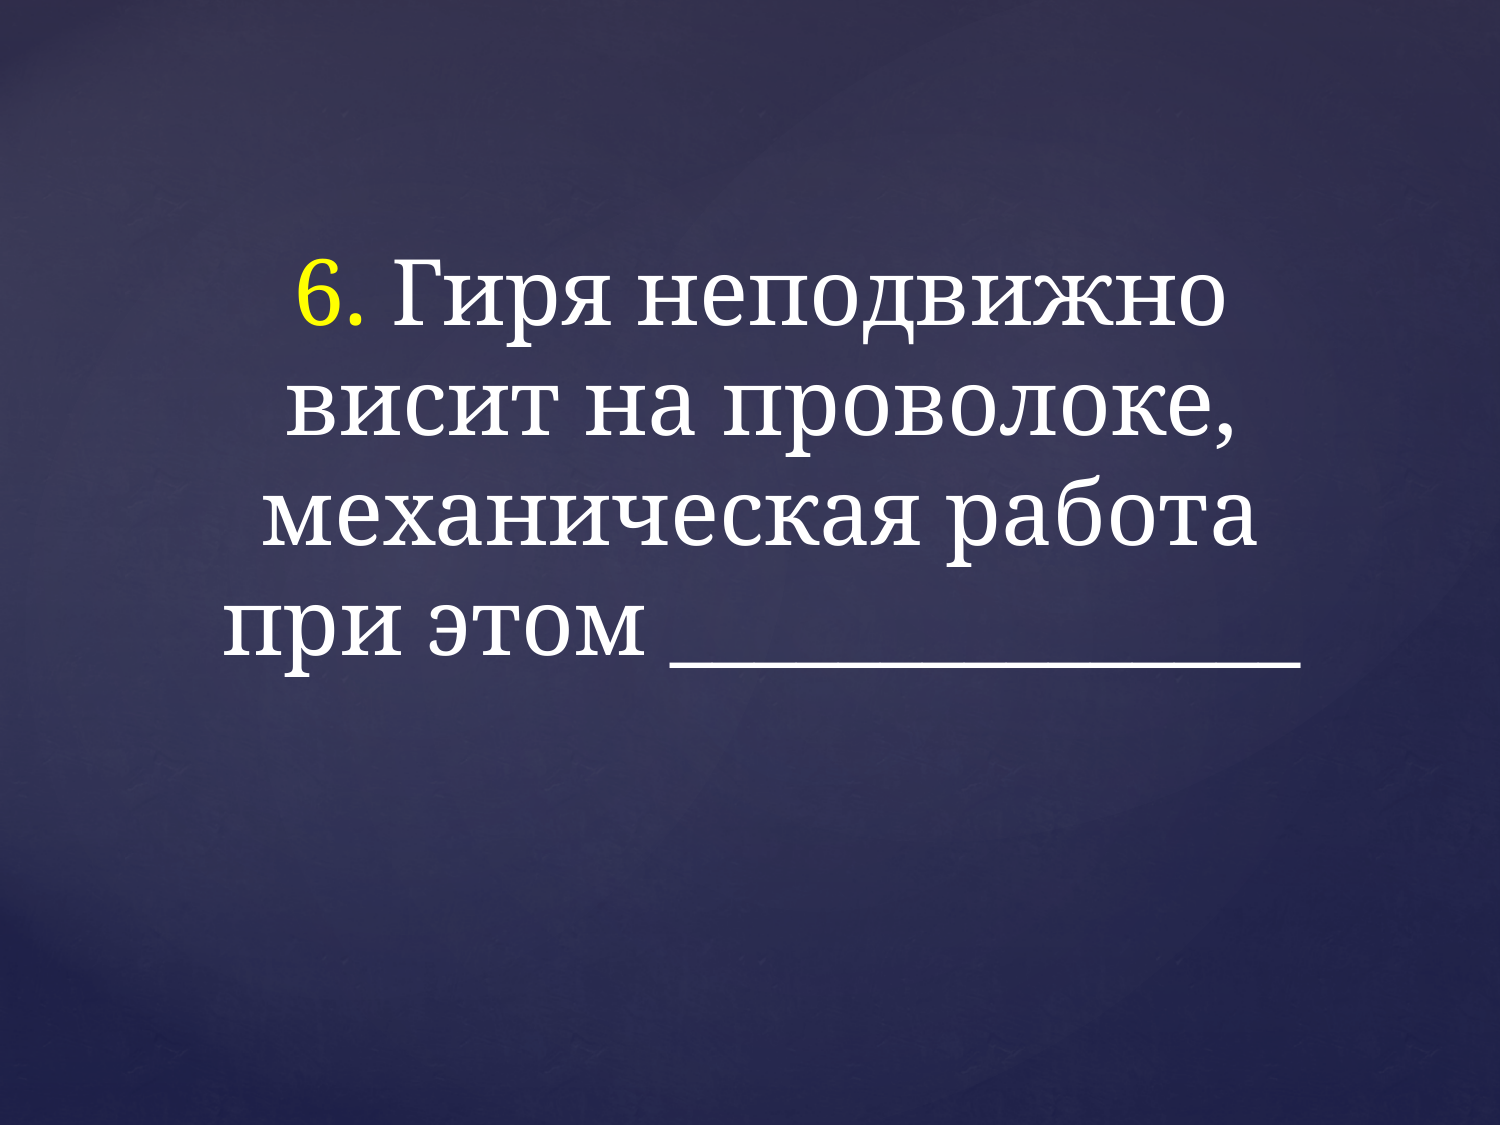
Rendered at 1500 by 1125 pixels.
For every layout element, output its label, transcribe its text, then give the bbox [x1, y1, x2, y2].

list 6. Гиря неподвижно висит на проволоке, механическая работа при этом _______________ [159, 184, 1365, 785]
